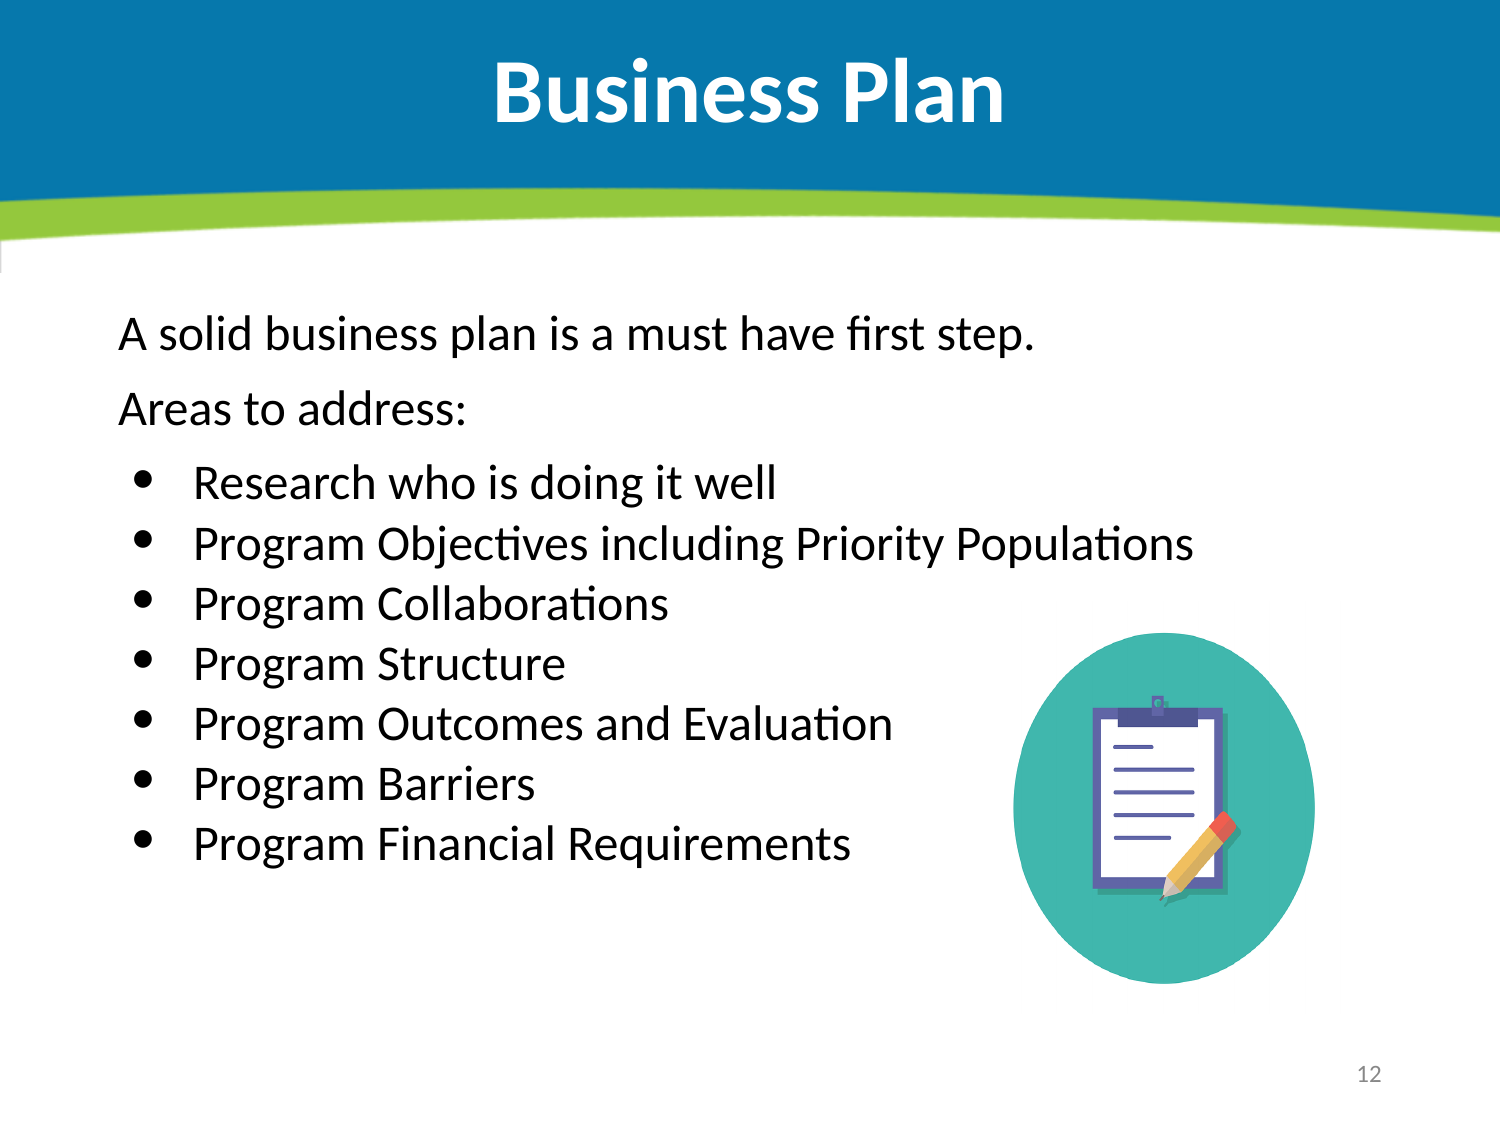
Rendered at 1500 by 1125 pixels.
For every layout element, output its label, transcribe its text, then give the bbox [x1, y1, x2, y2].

title Business Plan [0, 0, 1500, 187]
list A solid business plan is a must have first step. Areas to address: Research who is doing it well Program Objectives including Priority Populations Program Collaborations Program Structure Program Outcomes and Evaluation Program Barriers Program Financial Requirements [103, 299, 1397, 1014]
picture [0, 188, 1500, 273]
slide_number 12 [1059, 1042, 1397, 1103]
picture [986, 600, 1341, 1014]
